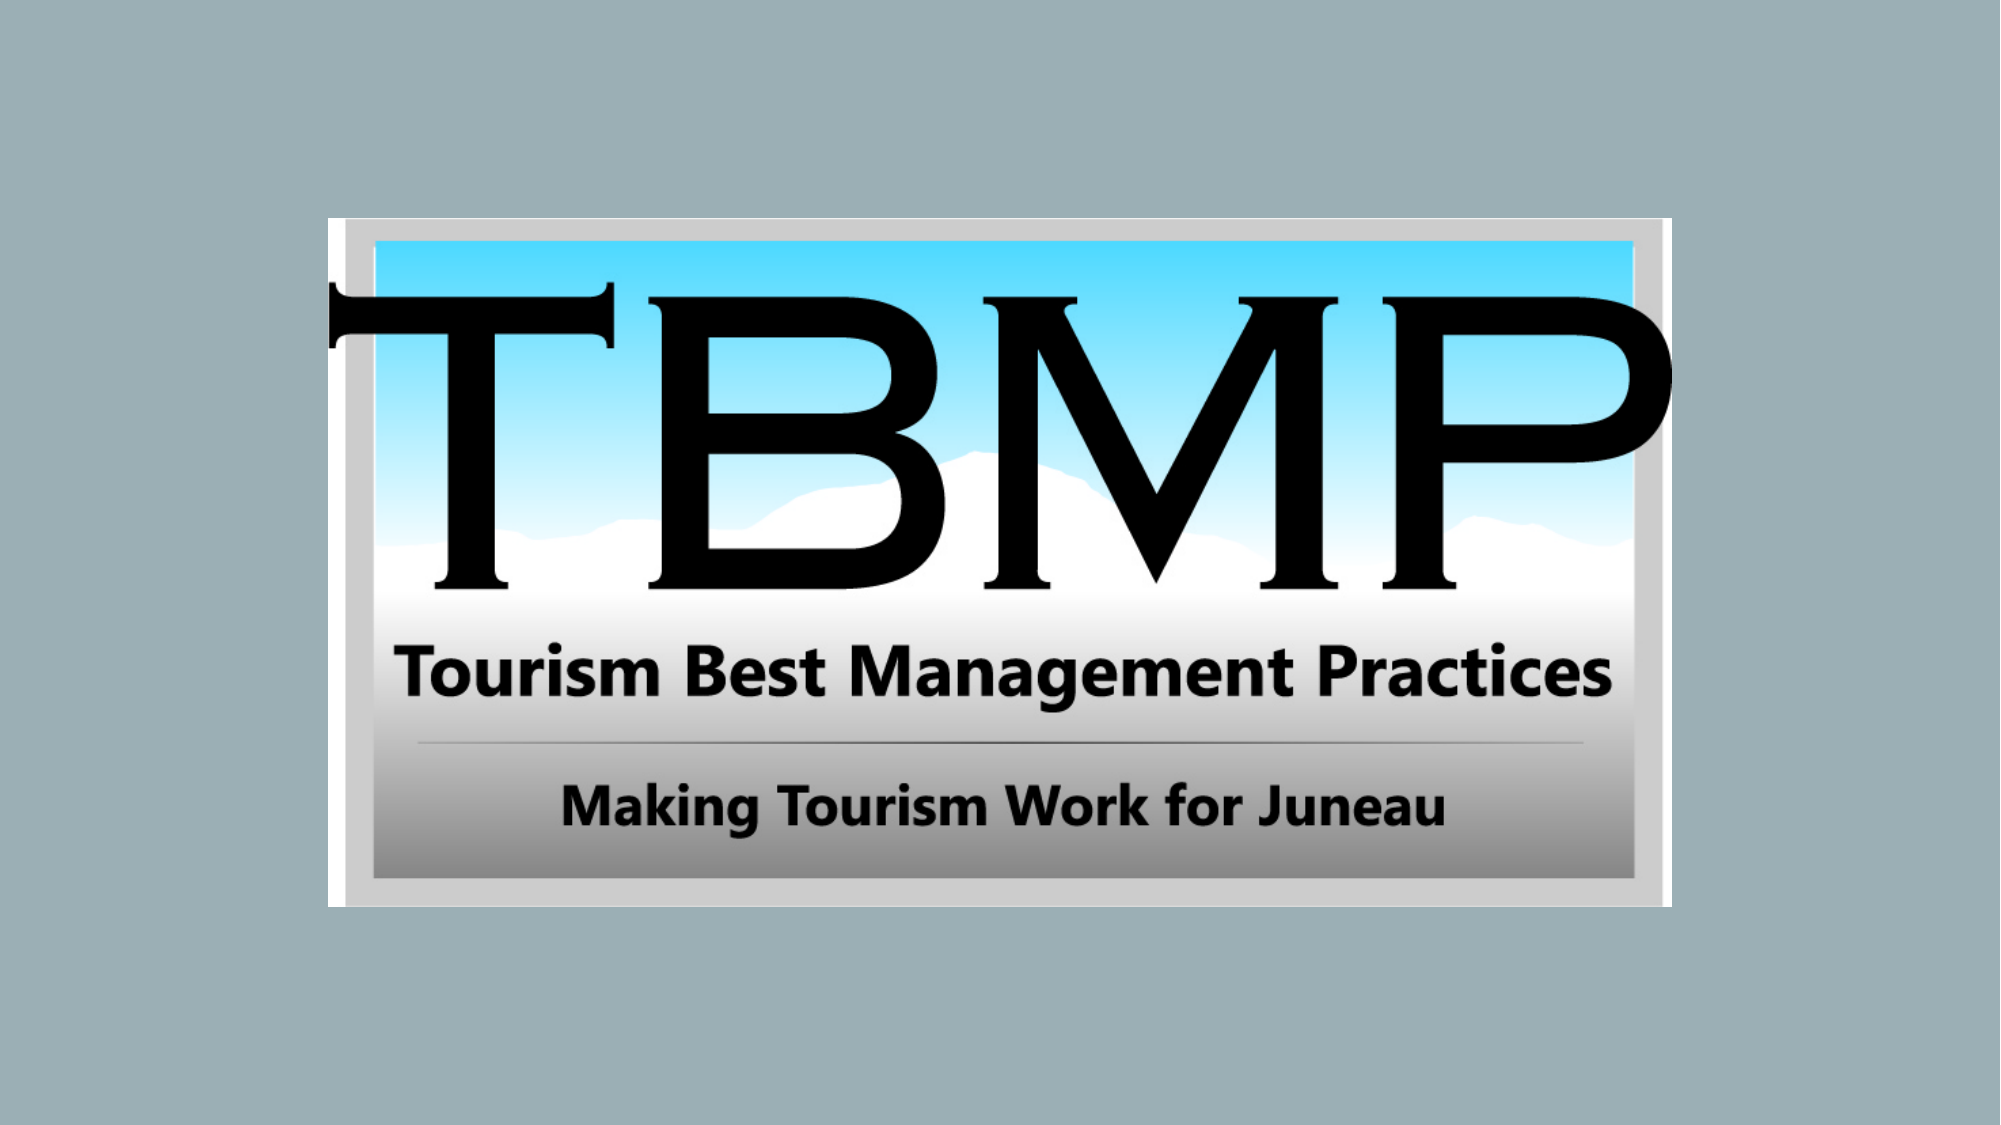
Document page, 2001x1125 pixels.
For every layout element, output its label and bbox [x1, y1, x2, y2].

picture [328, 218, 1672, 907]
